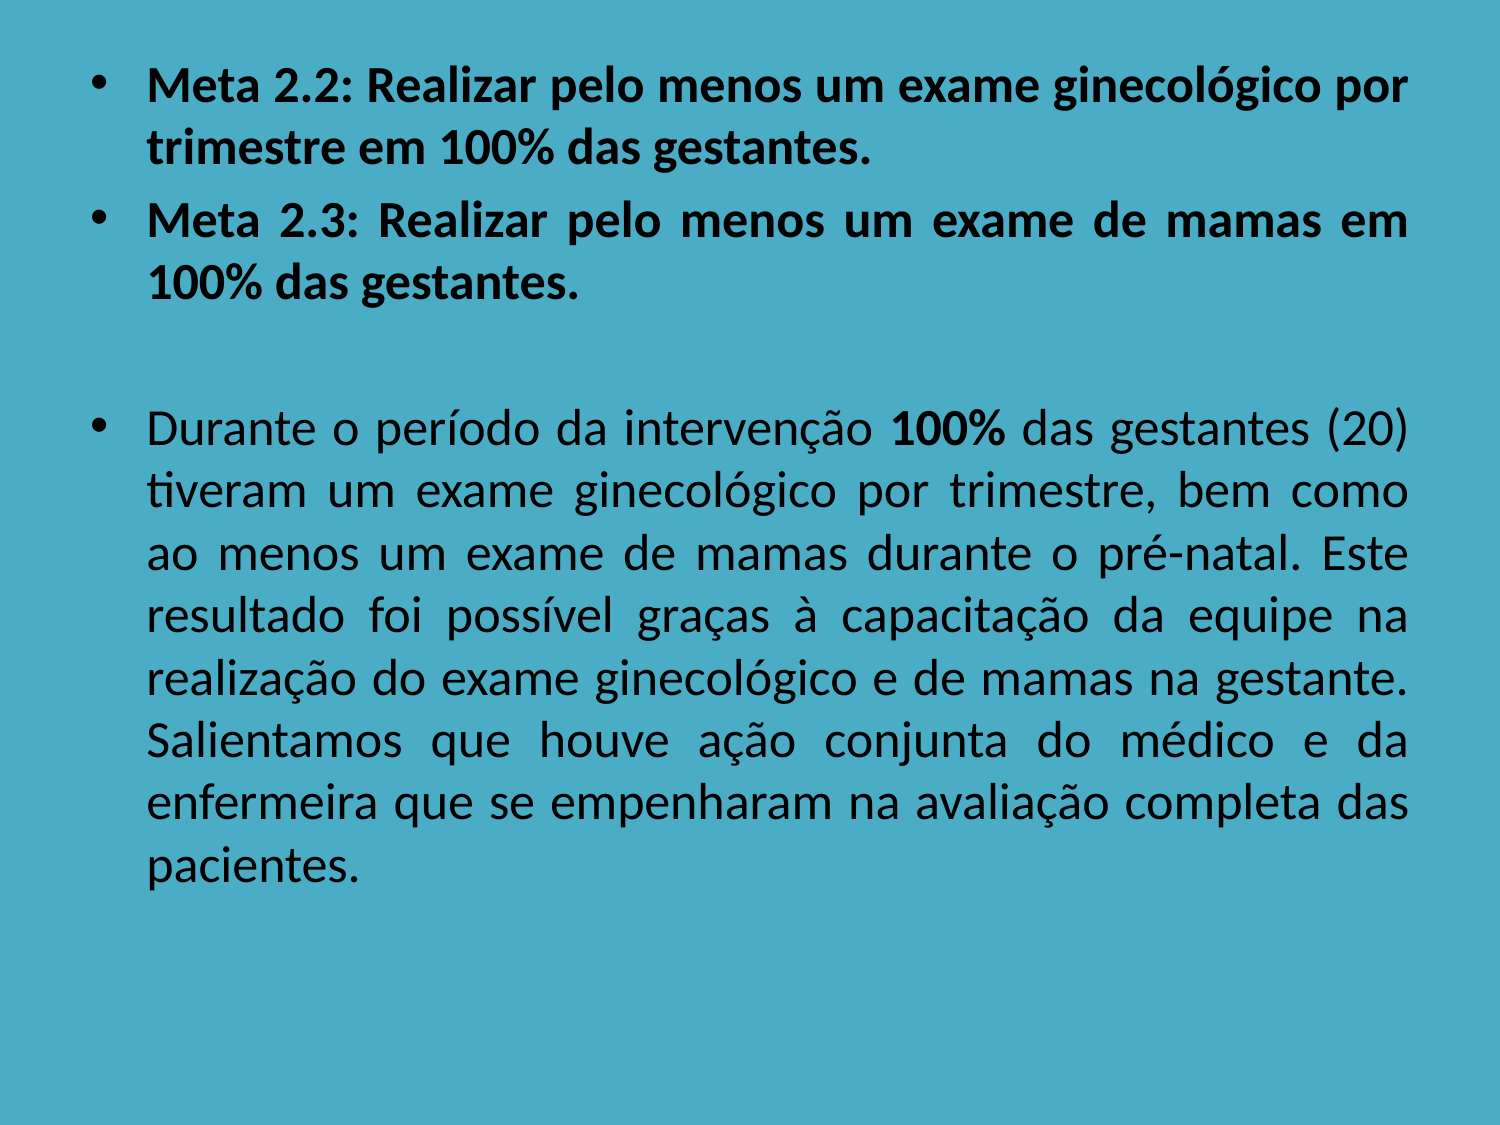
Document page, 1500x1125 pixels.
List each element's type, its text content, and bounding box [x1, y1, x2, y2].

list Meta 2.2: Realizar pelo menos um exame ginecológico por trimestre em 100% das gestantes. Meta 2.3: Realizar pelo menos um exame de mamas em 100% das gestantes. Durante o período da intervenção 100% das gestantes (20) tiveram um exame ginecológico por trimestre, bem como ao menos um exame de mamas durante o pré-natal. Este resultado foi possível graças à capacitação da equipe na realização do exame ginecológico e de mamas na gestante. Salientamos que houve ação conjunta do médico e da enfermeira que se empenharam na avaliação completa das pacientes. [75, 42, 1425, 1005]
